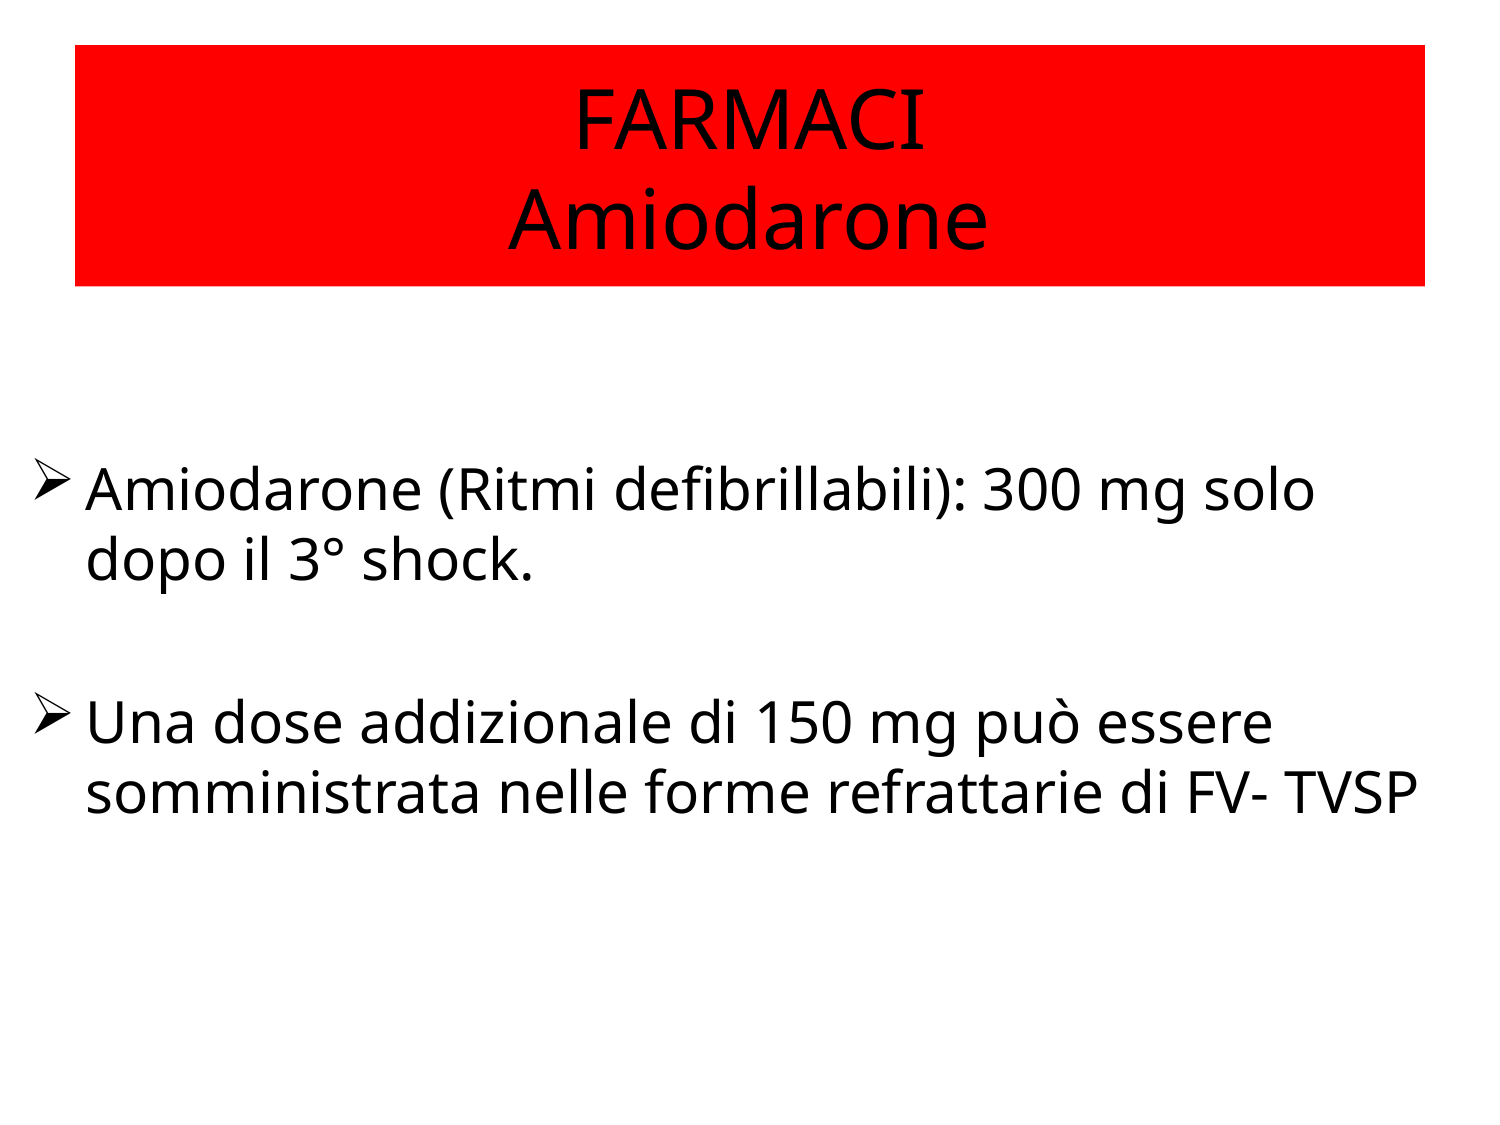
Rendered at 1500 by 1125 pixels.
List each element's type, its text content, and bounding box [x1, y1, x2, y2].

list Amiodarone (Ritmi defibrillabili): 300 mg solo dopo il 3° shock. Una dose addizionale di 150 mg può essere somministrata nelle forme refrattarie di FV- TVSP [14, 362, 1472, 1102]
title FARMACI Amiodarone [74, 44, 1426, 287]
